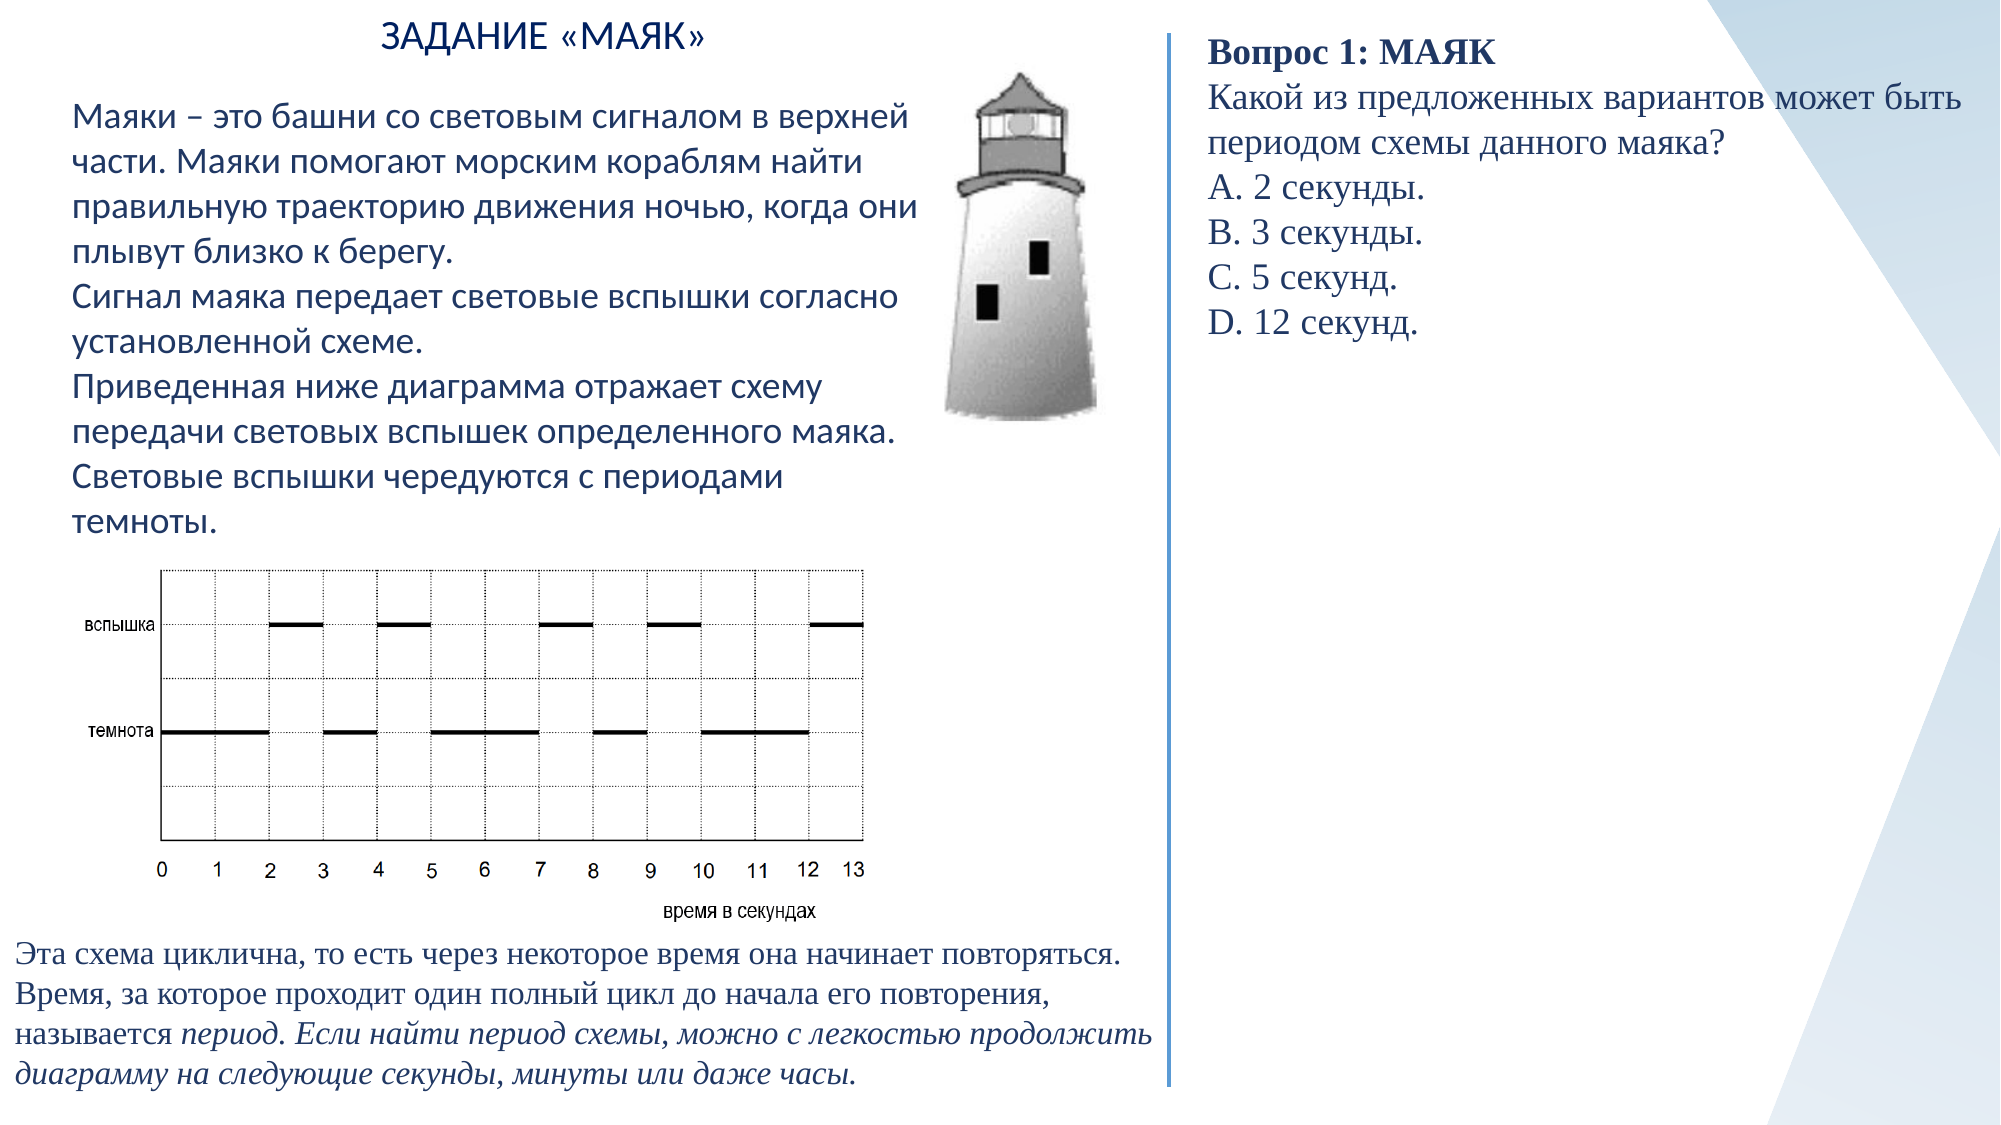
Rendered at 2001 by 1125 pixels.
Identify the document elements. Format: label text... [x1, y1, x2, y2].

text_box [1879, 0, 2000, 1125]
text_box ЗАДАНИЕ «МАЯК» [64, 0, 1024, 65]
text_box Эта схема циклична, то есть через некоторое время она начинает повторяться. Время, за которое проходит один полный цикл до начала его повторения, называется период. Если найти период схемы, можно с легкостью продолжить диаграмму на следующие секунды, минуты или даже часы. [0, 923, 1222, 1099]
text_box Маяки – это башни со световым сигналом в верхней части. Маяки помогают морским кораблям найти правильную траекторию движения ночью, когда они плывут близко к берегу. Сигнал маяка передает световые вспышки согласно установленной схеме. Приведенная ниже диаграмма отражает схему передачи световых вспышек определенного маяка. Световые вспышки чередуются с периодами темноты. [57, 83, 943, 548]
text_box Вопрос 1: МАЯК Какой из предложенных вариантов может быть периодом схемы данного маяка? А. 2 секунды. B. 3 секунды. C. 5 секунд. D. 12 секунд. [1192, 19, 1879, 349]
picture [78, 555, 889, 944]
picture [894, 33, 1156, 450]
